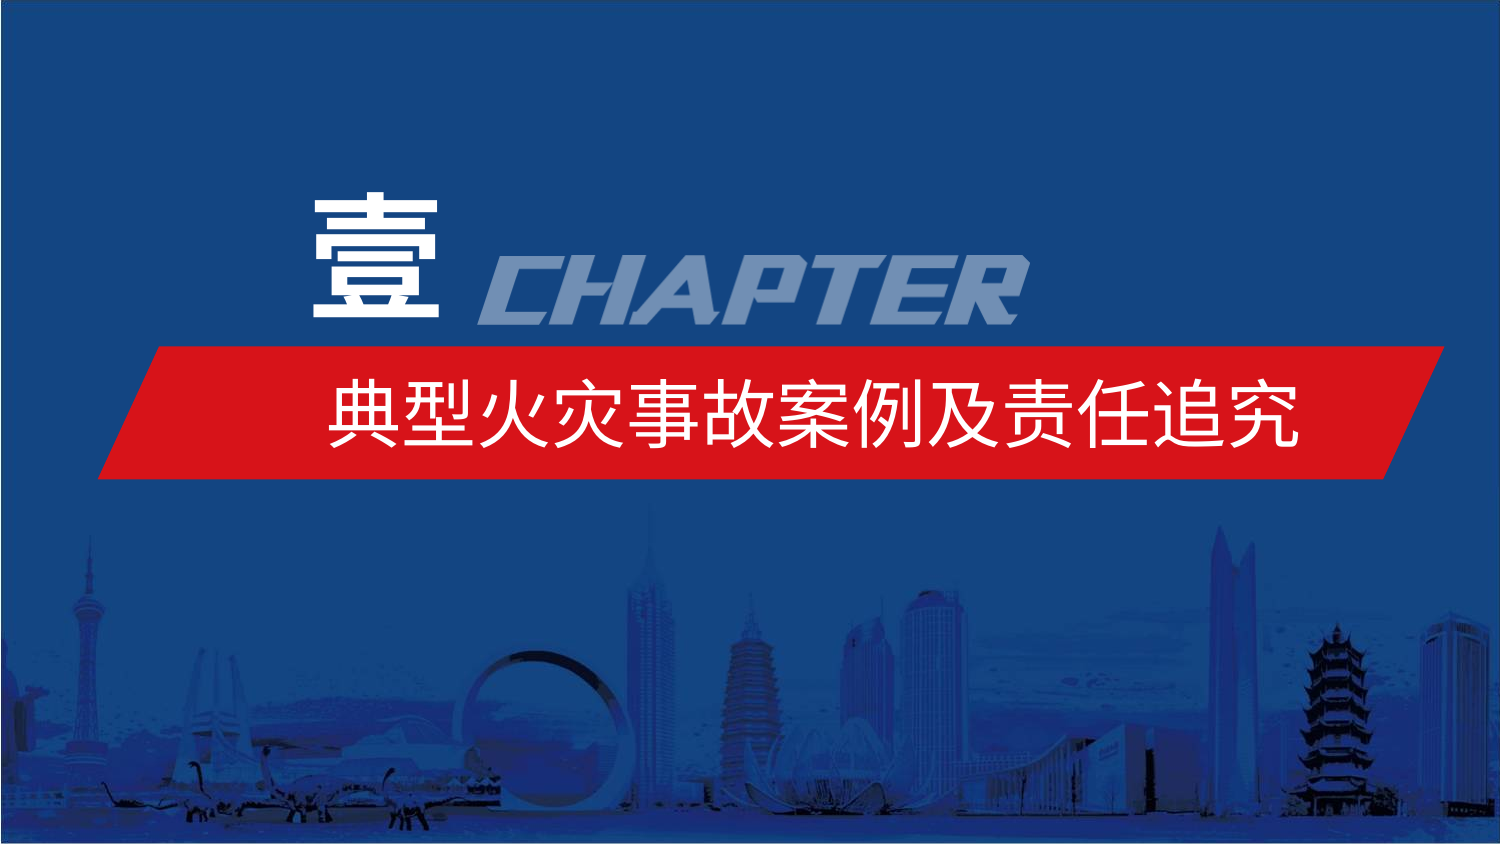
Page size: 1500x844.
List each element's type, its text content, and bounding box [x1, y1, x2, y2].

text_box [96, 345, 1447, 481]
text_box 典型火灾事故案例及责任追究 [311, 359, 1317, 465]
text_box 壹 [292, 164, 460, 345]
picture [0, 0, 1500, 844]
